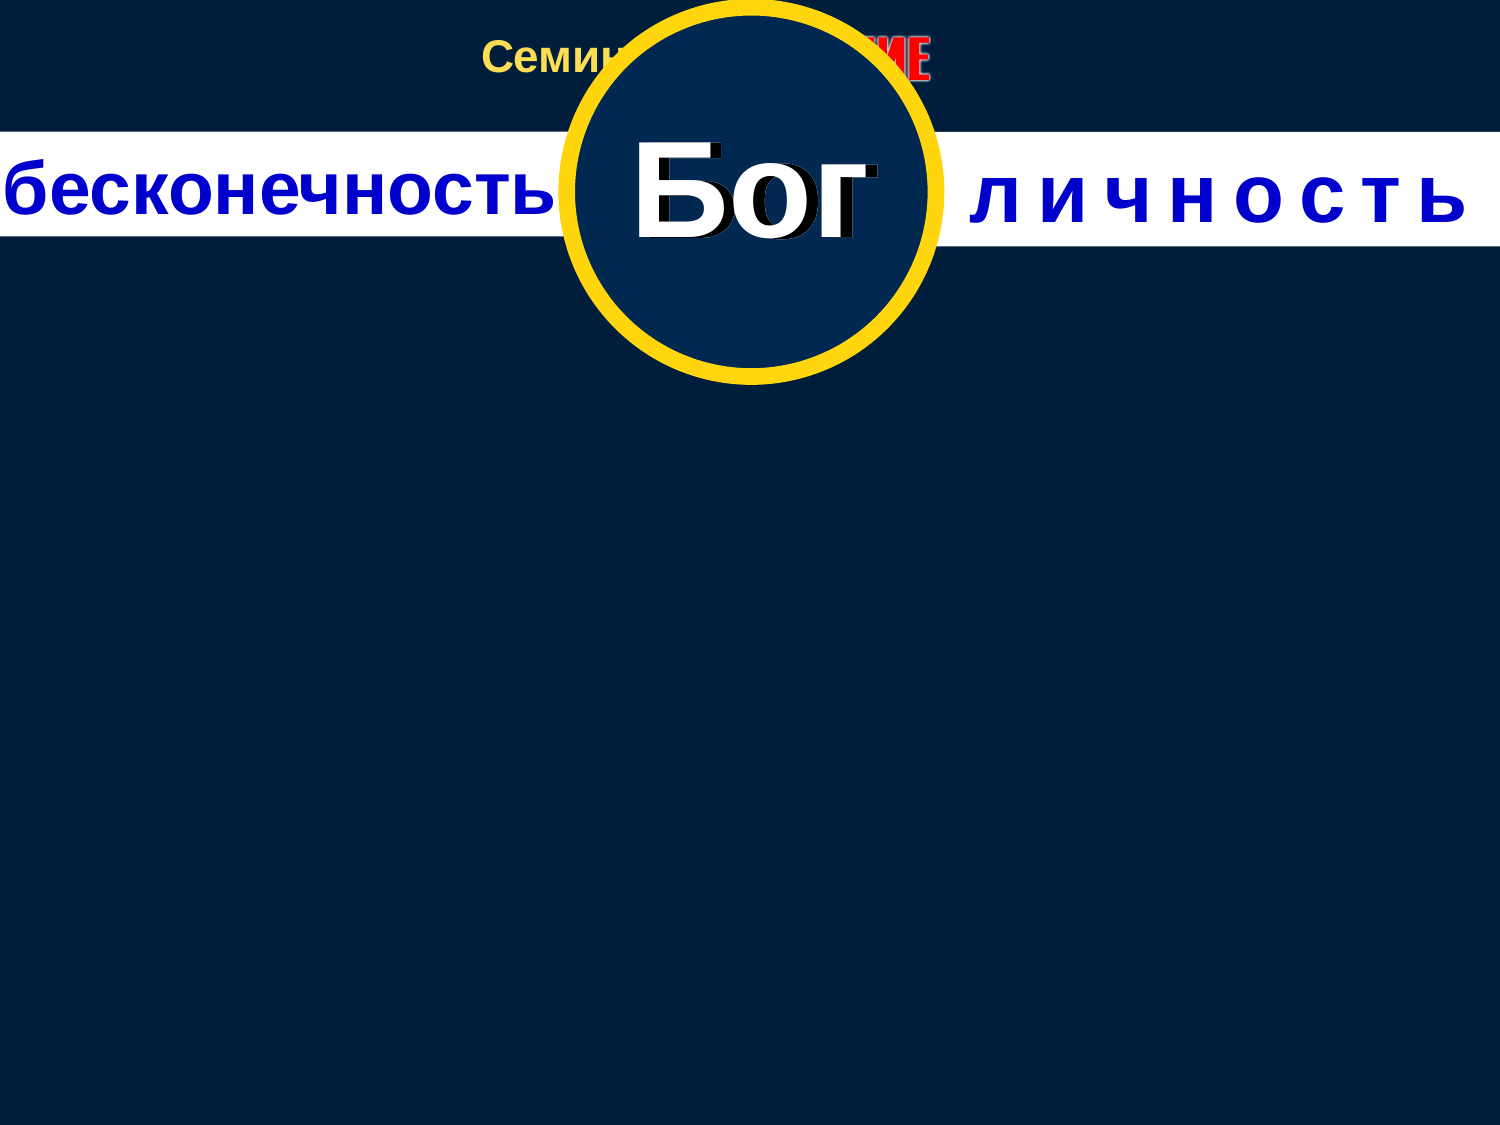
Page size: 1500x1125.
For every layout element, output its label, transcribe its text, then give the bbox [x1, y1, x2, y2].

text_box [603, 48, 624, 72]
picture [839, 28, 951, 90]
text_box [585, 273, 918, 377]
text_box Бог [560, 92, 940, 273]
text_box бесконечность [0, 131, 560, 237]
text_box [596, 7, 907, 92]
text_box л и ч н о с т ь [950, 131, 1500, 247]
